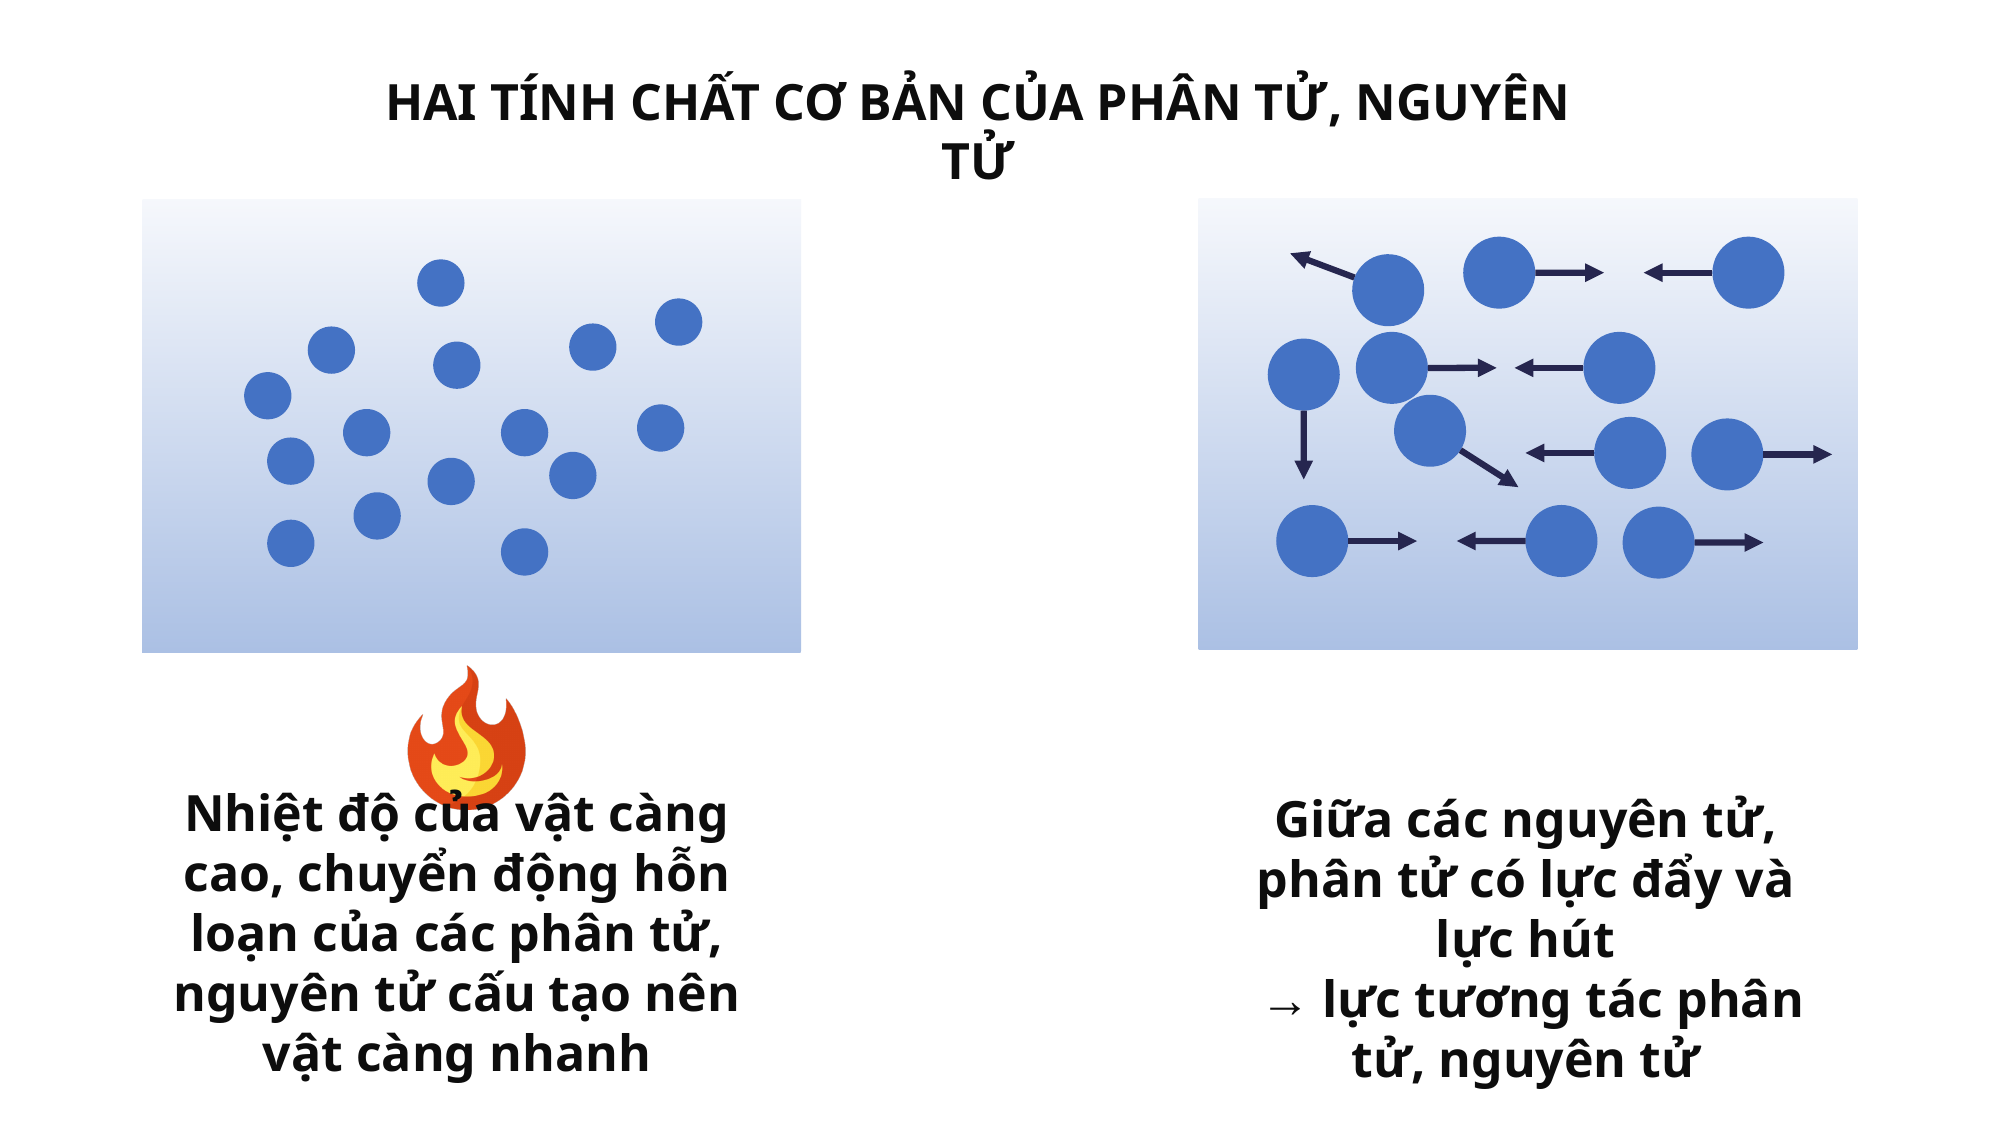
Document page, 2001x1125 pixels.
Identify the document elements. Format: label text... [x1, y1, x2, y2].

text_box [142, 198, 802, 652]
picture [394, 665, 539, 810]
text_box [266, 518, 316, 569]
text_box Giữa các nguyên tử, phân tử có lực đẩy và lực hút → lực tương tác phân tử, nguyên tử [1196, 780, 1855, 1095]
text_box [654, 297, 704, 347]
text_box [568, 322, 618, 372]
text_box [1198, 198, 1858, 650]
text_box [499, 407, 550, 458]
text_box [416, 258, 466, 308]
text_box [499, 527, 550, 577]
text_box [432, 340, 482, 390]
text_box [266, 436, 316, 486]
text_box [426, 456, 476, 507]
text_box [352, 491, 402, 541]
text_box [306, 325, 357, 375]
text_box [342, 407, 392, 458]
text_box [548, 450, 598, 501]
text_box Nhiệt độ của vật càng cao, chuyển động hỗn loạn của các phân tử, nguyên tử cấu tạo nên vật càng nhanh [127, 774, 787, 1089]
text_box [243, 371, 293, 421]
text_box [635, 403, 686, 453]
text_box HAI TÍNH CHẤT CƠ BẢN CỦA PHÂN TỬ, NGUYÊN TỬ [340, 62, 1616, 198]
